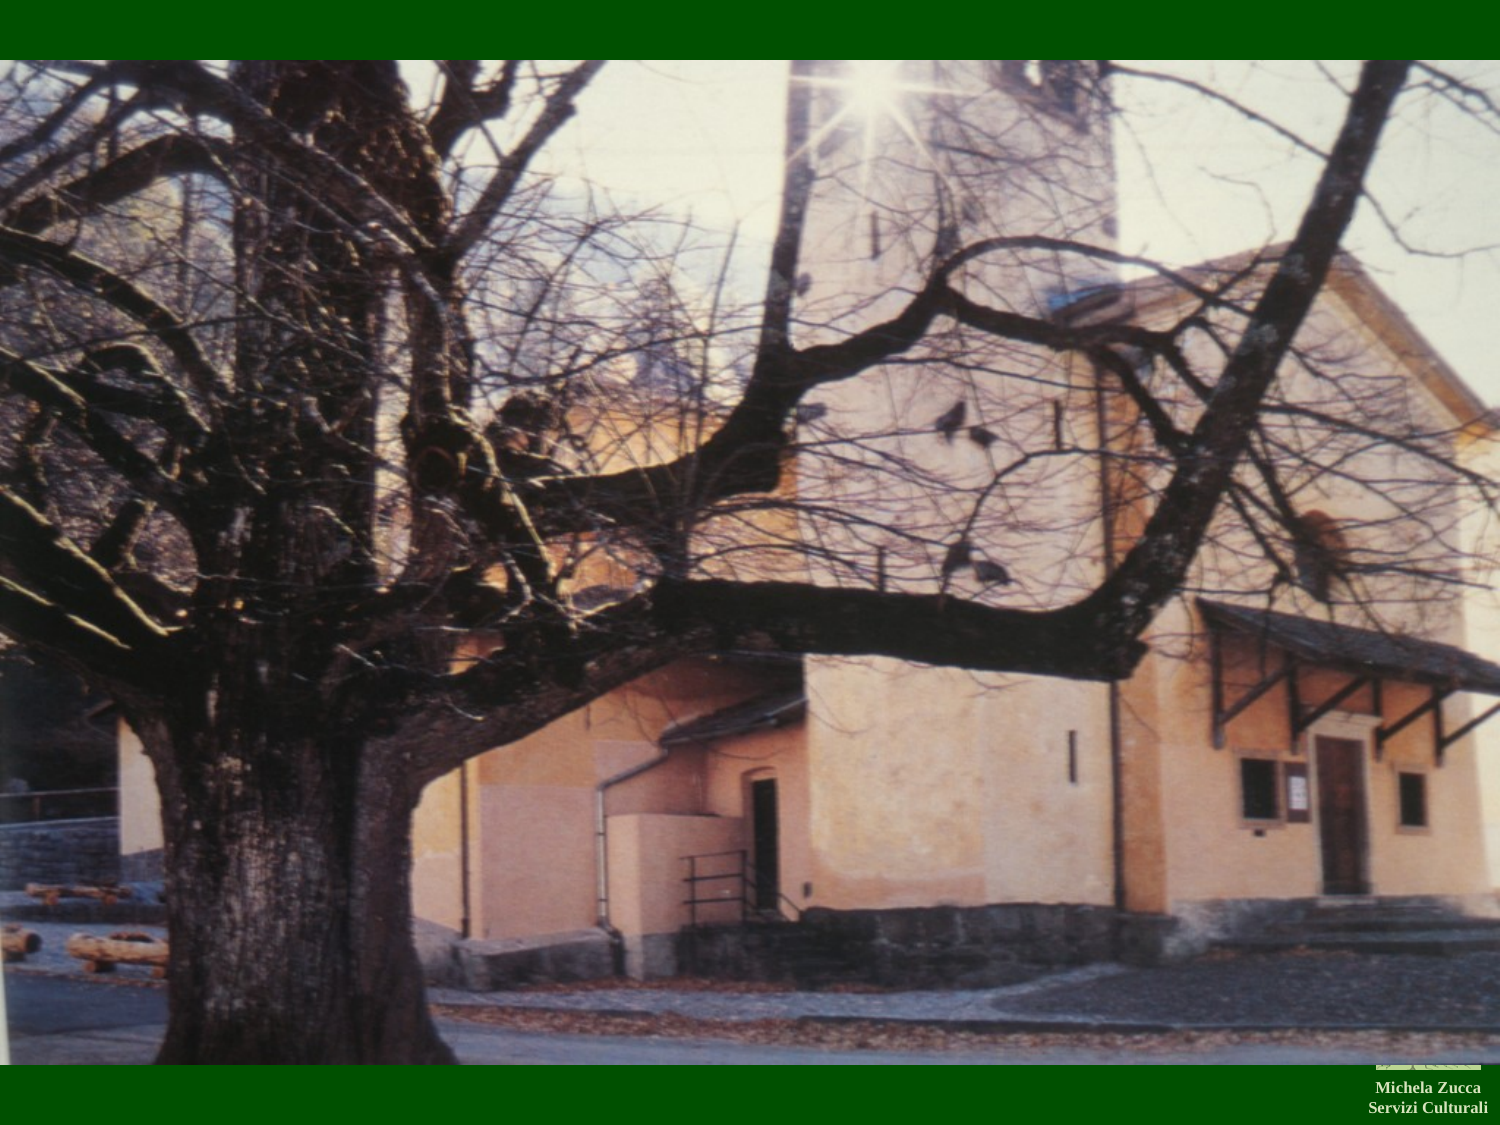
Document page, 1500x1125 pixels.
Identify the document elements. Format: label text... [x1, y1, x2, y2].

text_box Michela Zucca Servizi Culturali [1353, 1073, 1500, 1125]
picture [0, 60, 1500, 1070]
